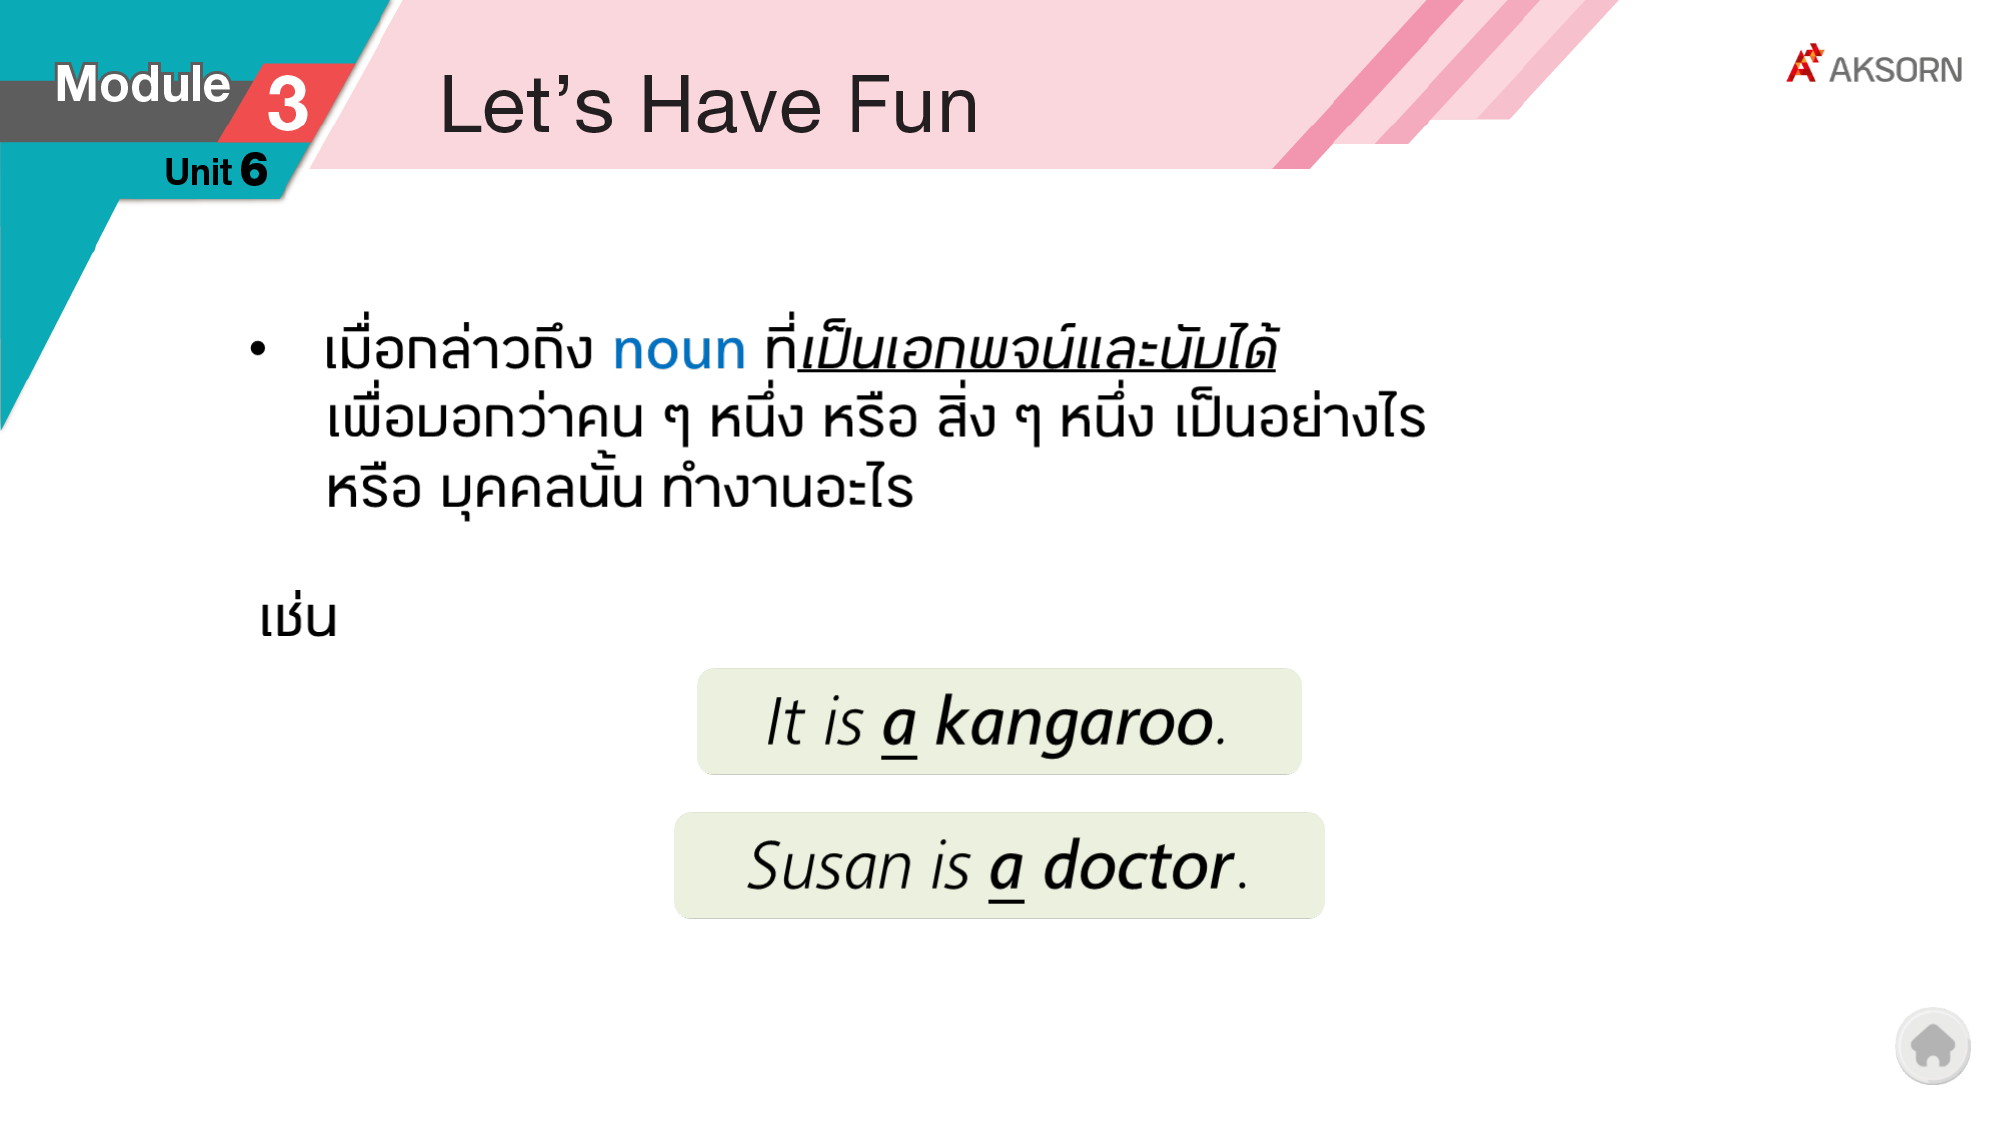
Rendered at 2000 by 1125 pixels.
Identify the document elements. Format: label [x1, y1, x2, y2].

picture [674, 804, 1325, 946]
picture [0, 0, 2000, 565]
picture [222, 570, 439, 695]
picture [1894, 1007, 1971, 1085]
picture [697, 660, 1303, 803]
